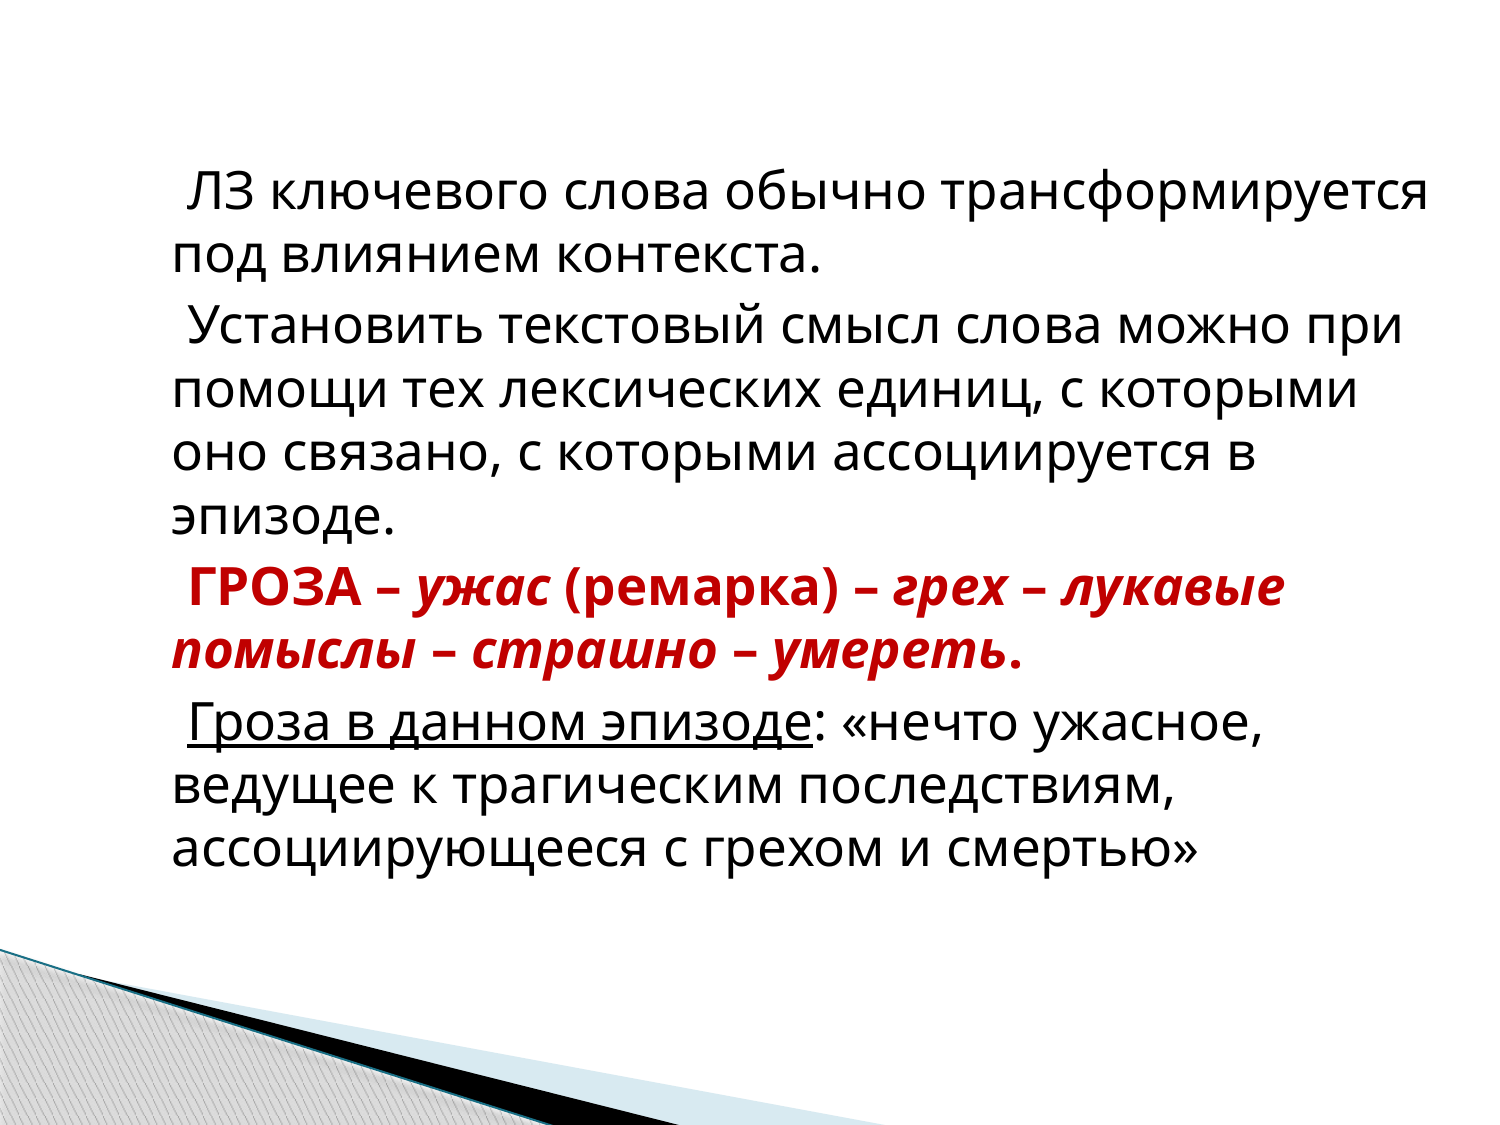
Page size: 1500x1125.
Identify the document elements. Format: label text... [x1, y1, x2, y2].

list ЛЗ ключевого слова обычно трансформируется под влиянием контекста. Установить текстовый смысл слова можно при помощи тех лексических единиц, с которыми оно связано, с которыми ассоциируется в эпизоде. ГРОЗА – ужас (ремарка) – грех – лукавые помыслы – страшно – умереть. Гроза в данном эпизоде: «нечто ужасное, ведущее к трагическим последствиям, ассоциирующееся с грехом и смертью» [100, 149, 1451, 892]
